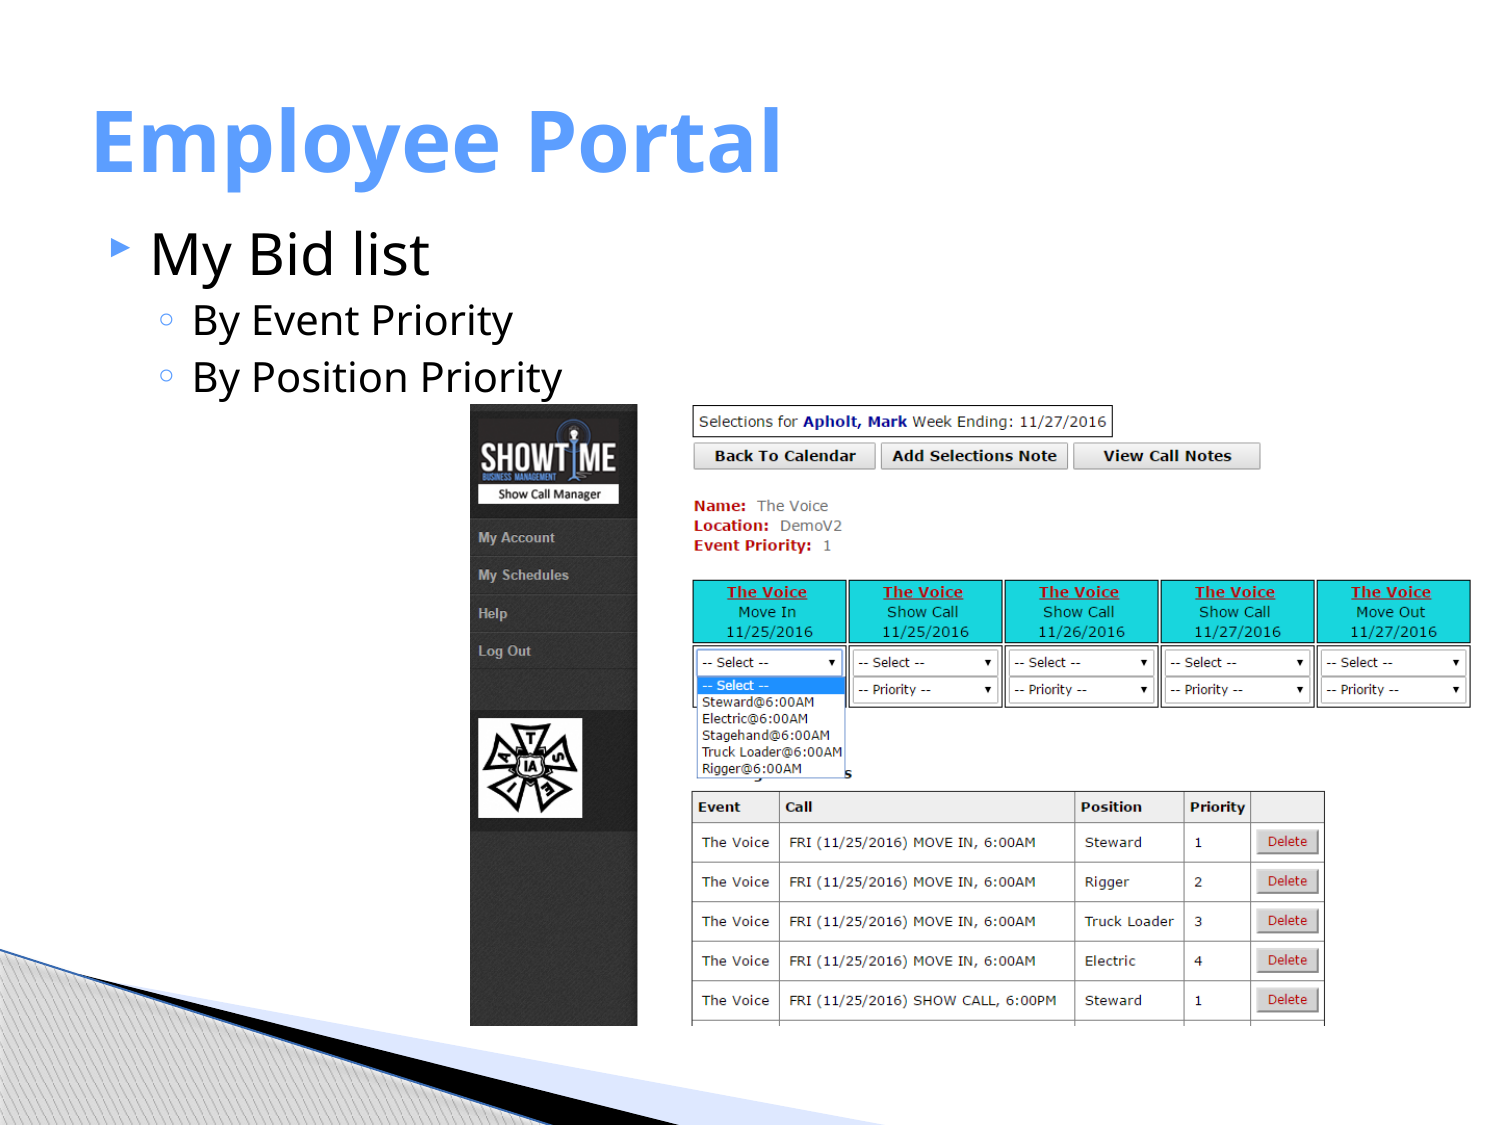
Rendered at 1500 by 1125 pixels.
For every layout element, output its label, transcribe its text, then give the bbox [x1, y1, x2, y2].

list My Bid list By Event Priority By Position Priority [75, 233, 1425, 986]
title Employee Portal [75, 45, 1425, 233]
picture [470, 404, 1480, 1027]
